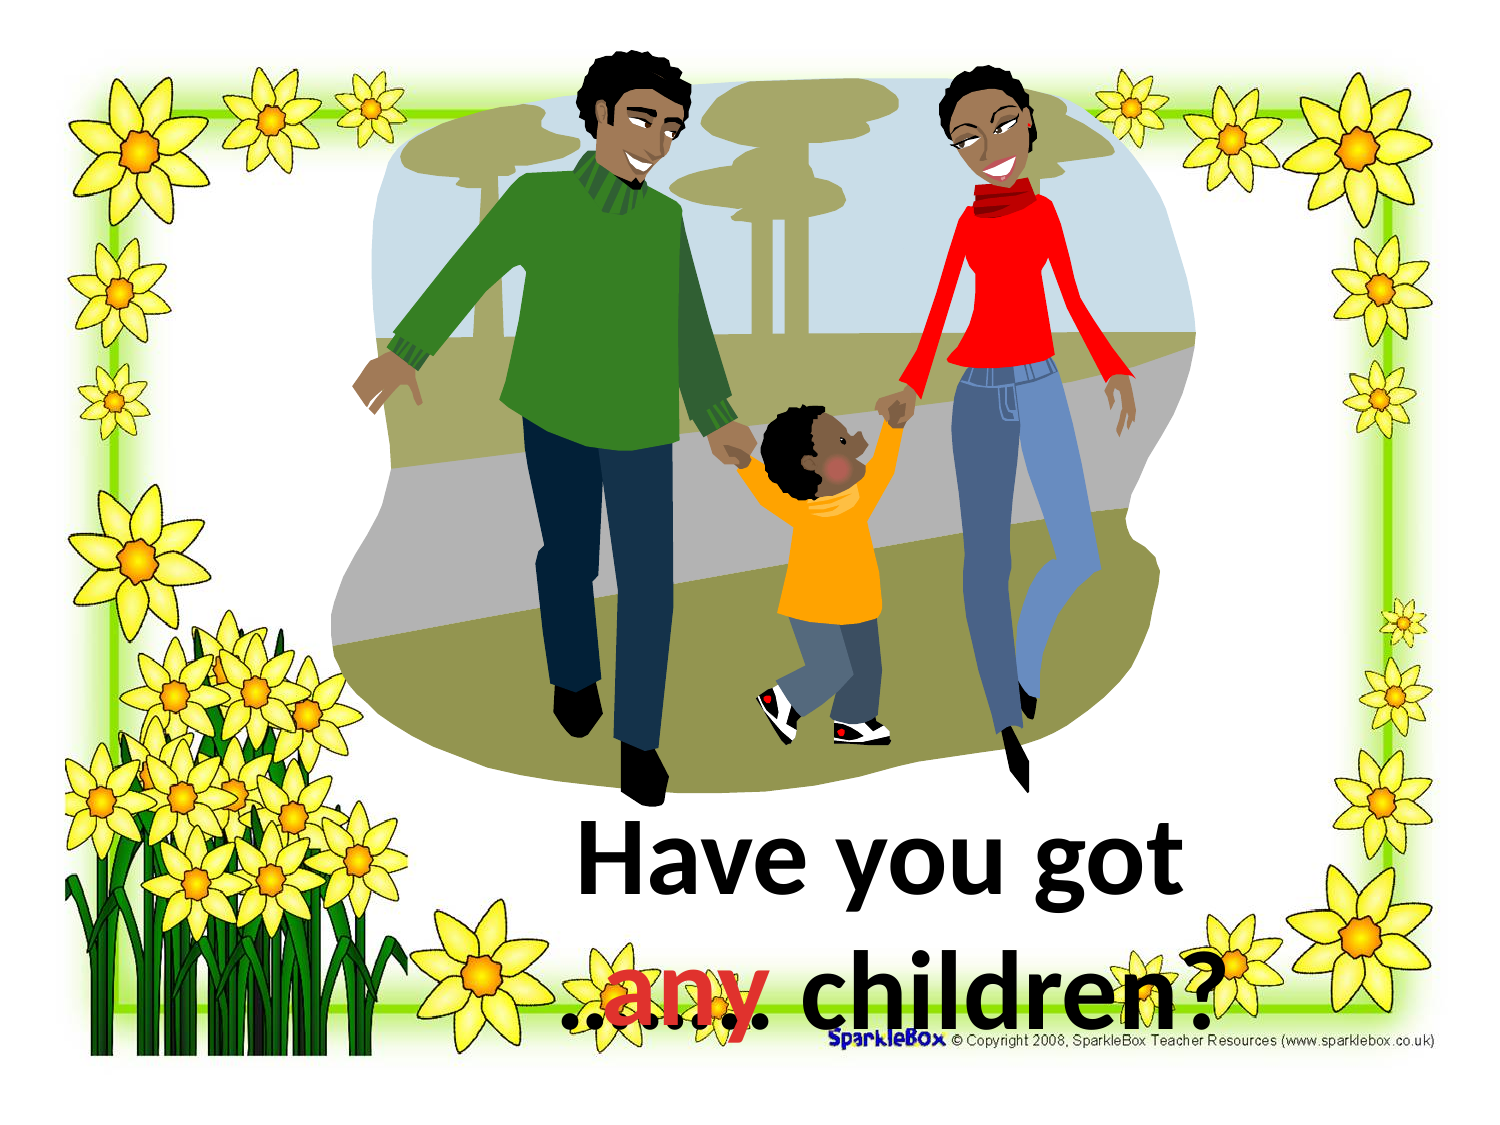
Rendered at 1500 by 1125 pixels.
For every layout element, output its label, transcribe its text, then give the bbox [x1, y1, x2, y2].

text_box any [586, 905, 786, 1055]
text_box Have you got …….. children? [336, 775, 1451, 1060]
picture [0, 0, 1500, 1125]
